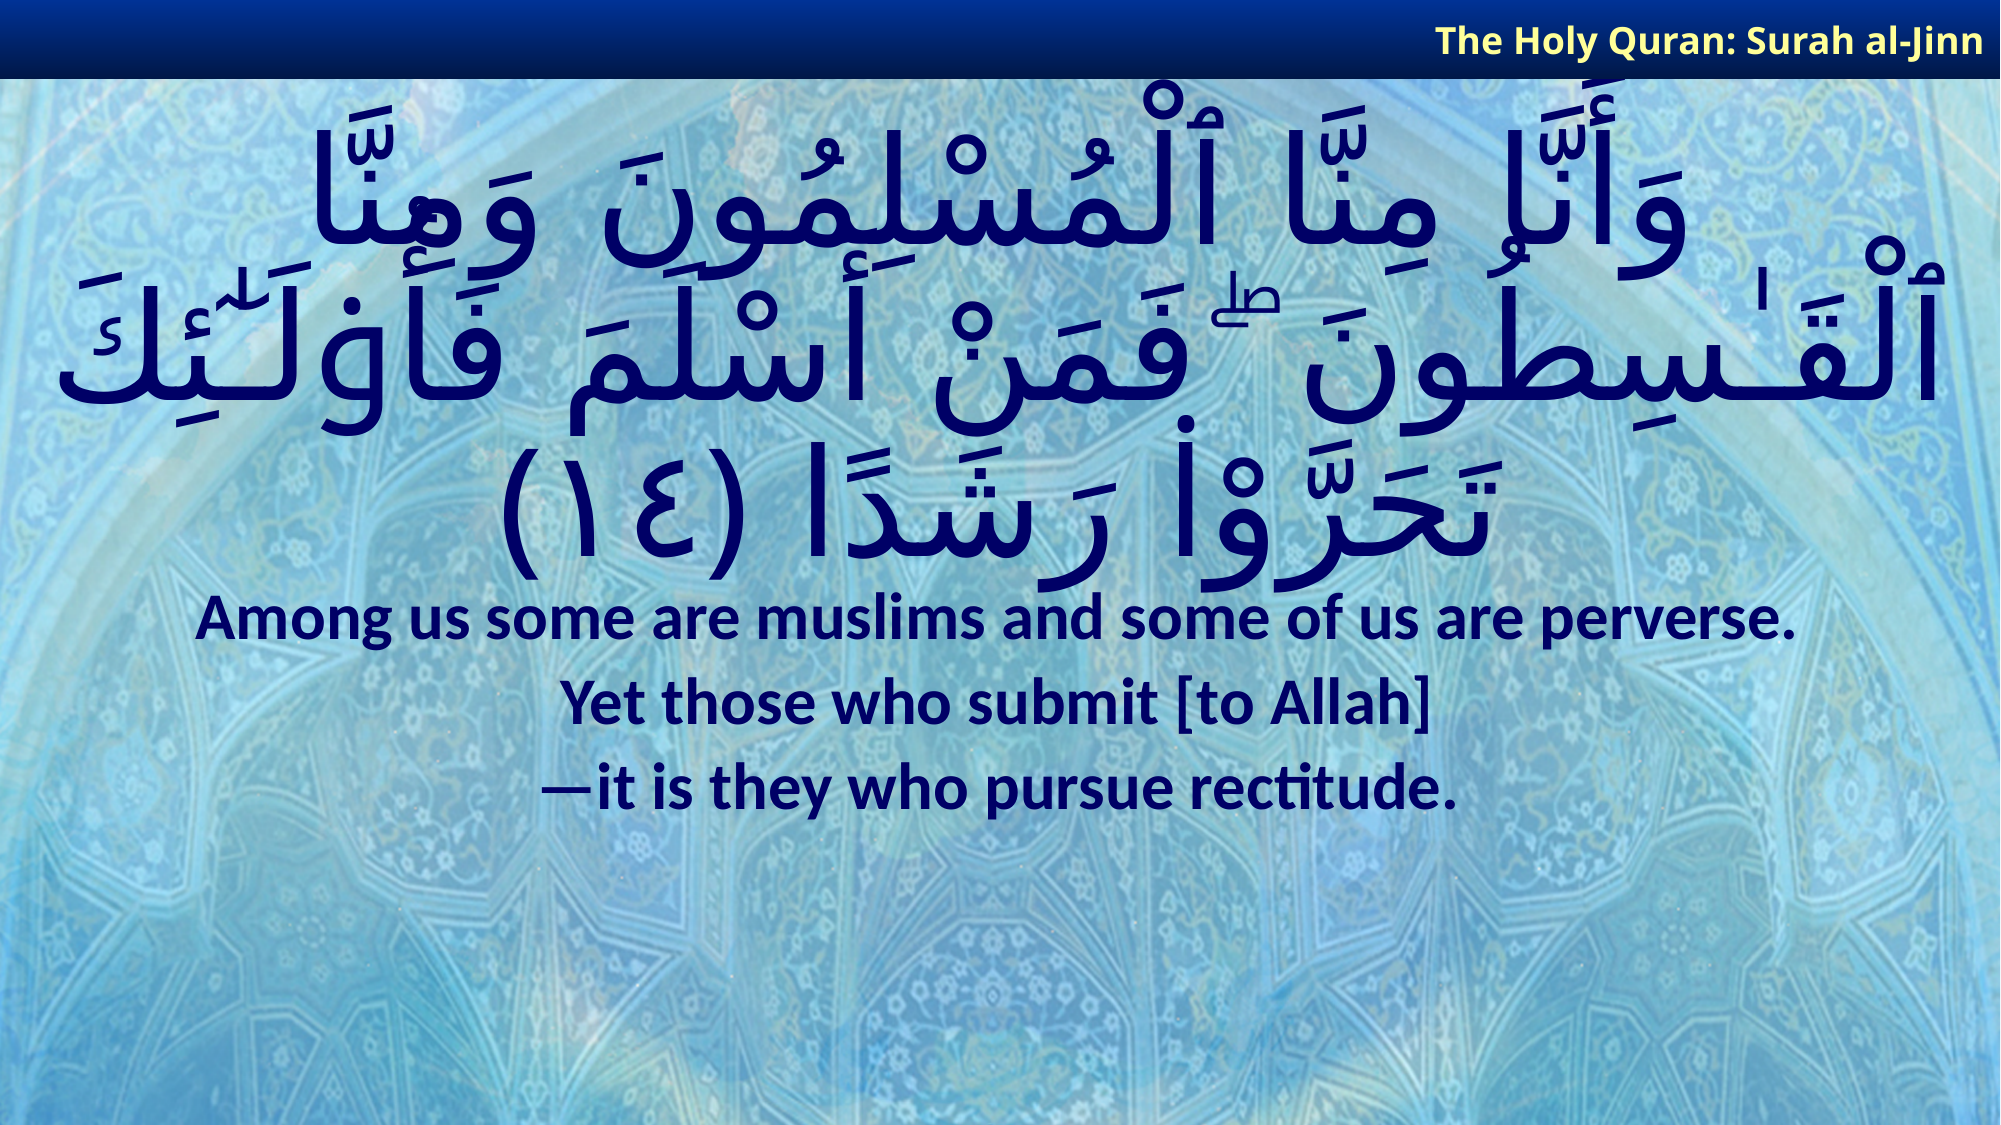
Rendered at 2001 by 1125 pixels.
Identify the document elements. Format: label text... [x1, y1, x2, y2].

subtitle Among us some are muslims and some of us are perverse. Yet those who submit [to Allah] —it is they who pursue rectitude. [7, 574, 1989, 862]
picture [0, 0, 2001, 1125]
text_box The Holy Quran: Surah al-Jinn [0, 0, 2000, 79]
title وَأَنَّا مِنَّا ٱلْمُسْلِمُونَ وَمِنَّا ٱلْقَـٰسِطُونَ ۖ فَمَنْ أَسْلَمَ فَأُو۟لَـٰٓئِكَ تَحَرَّوْا۟ رَشَدًا ﴿١٤﴾ [0, 231, 2000, 473]
